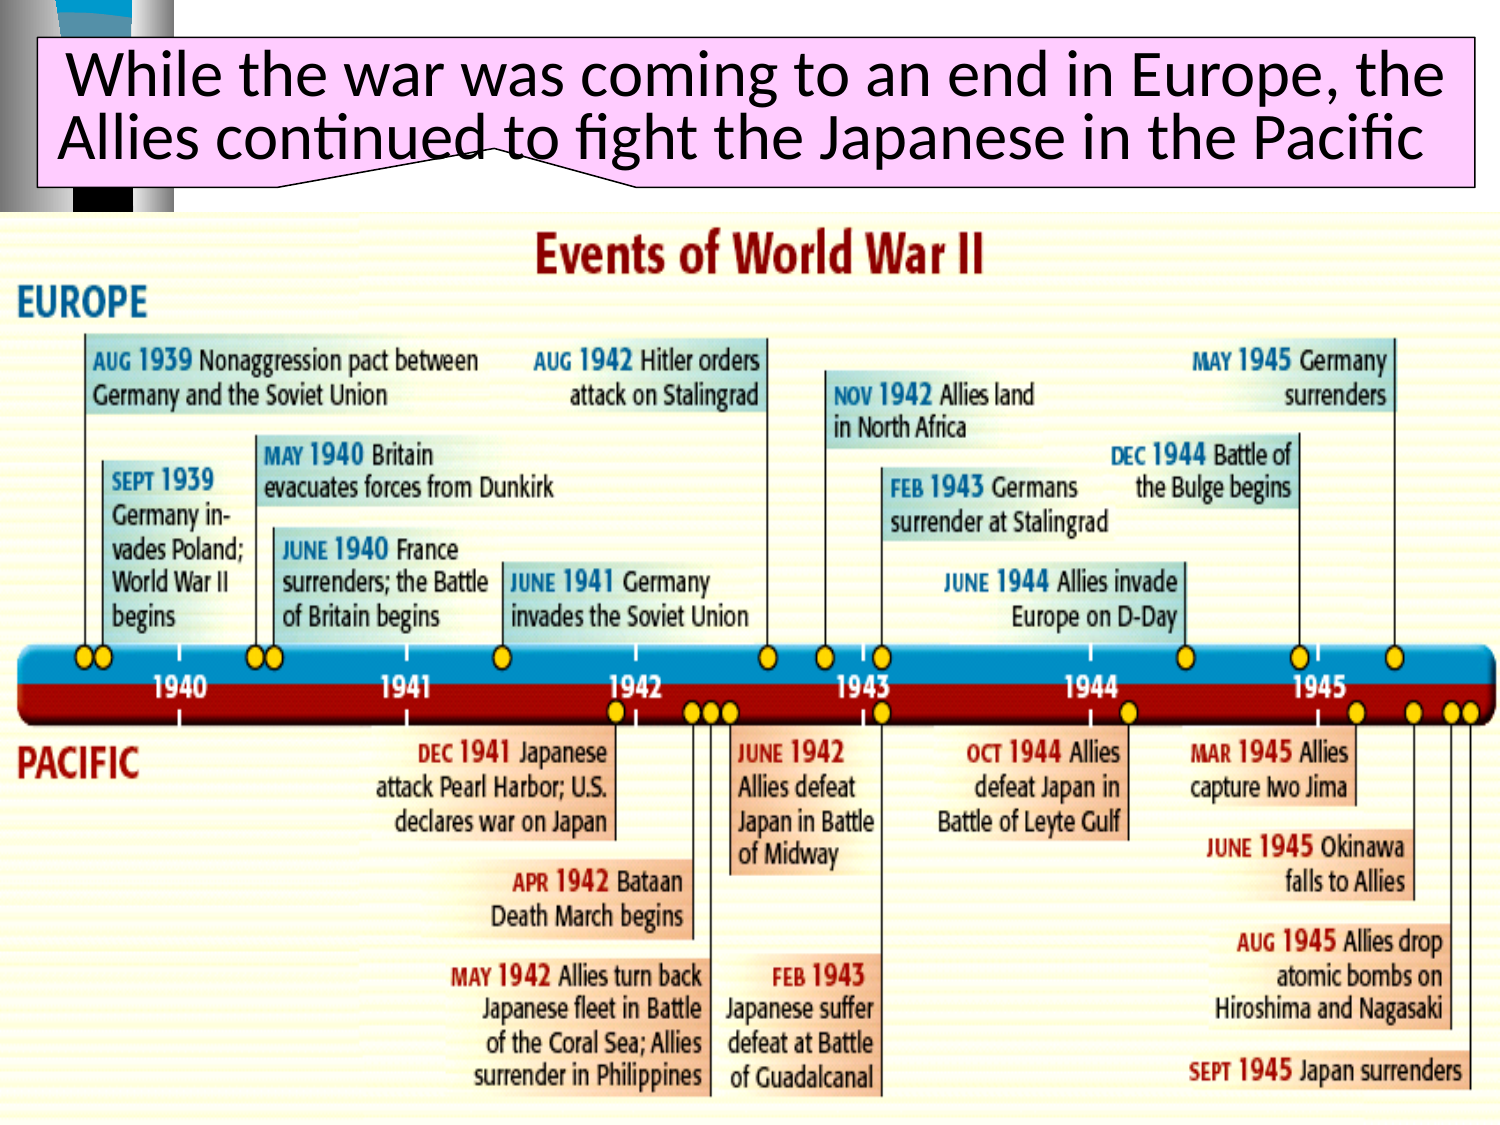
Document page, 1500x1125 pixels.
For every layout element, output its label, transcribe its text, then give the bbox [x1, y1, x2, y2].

text_box While the war was coming to an end in Europe, the Allies continued to fight the Japanese in the Pacific [37, 37, 1475, 188]
picture [0, 212, 1500, 1125]
